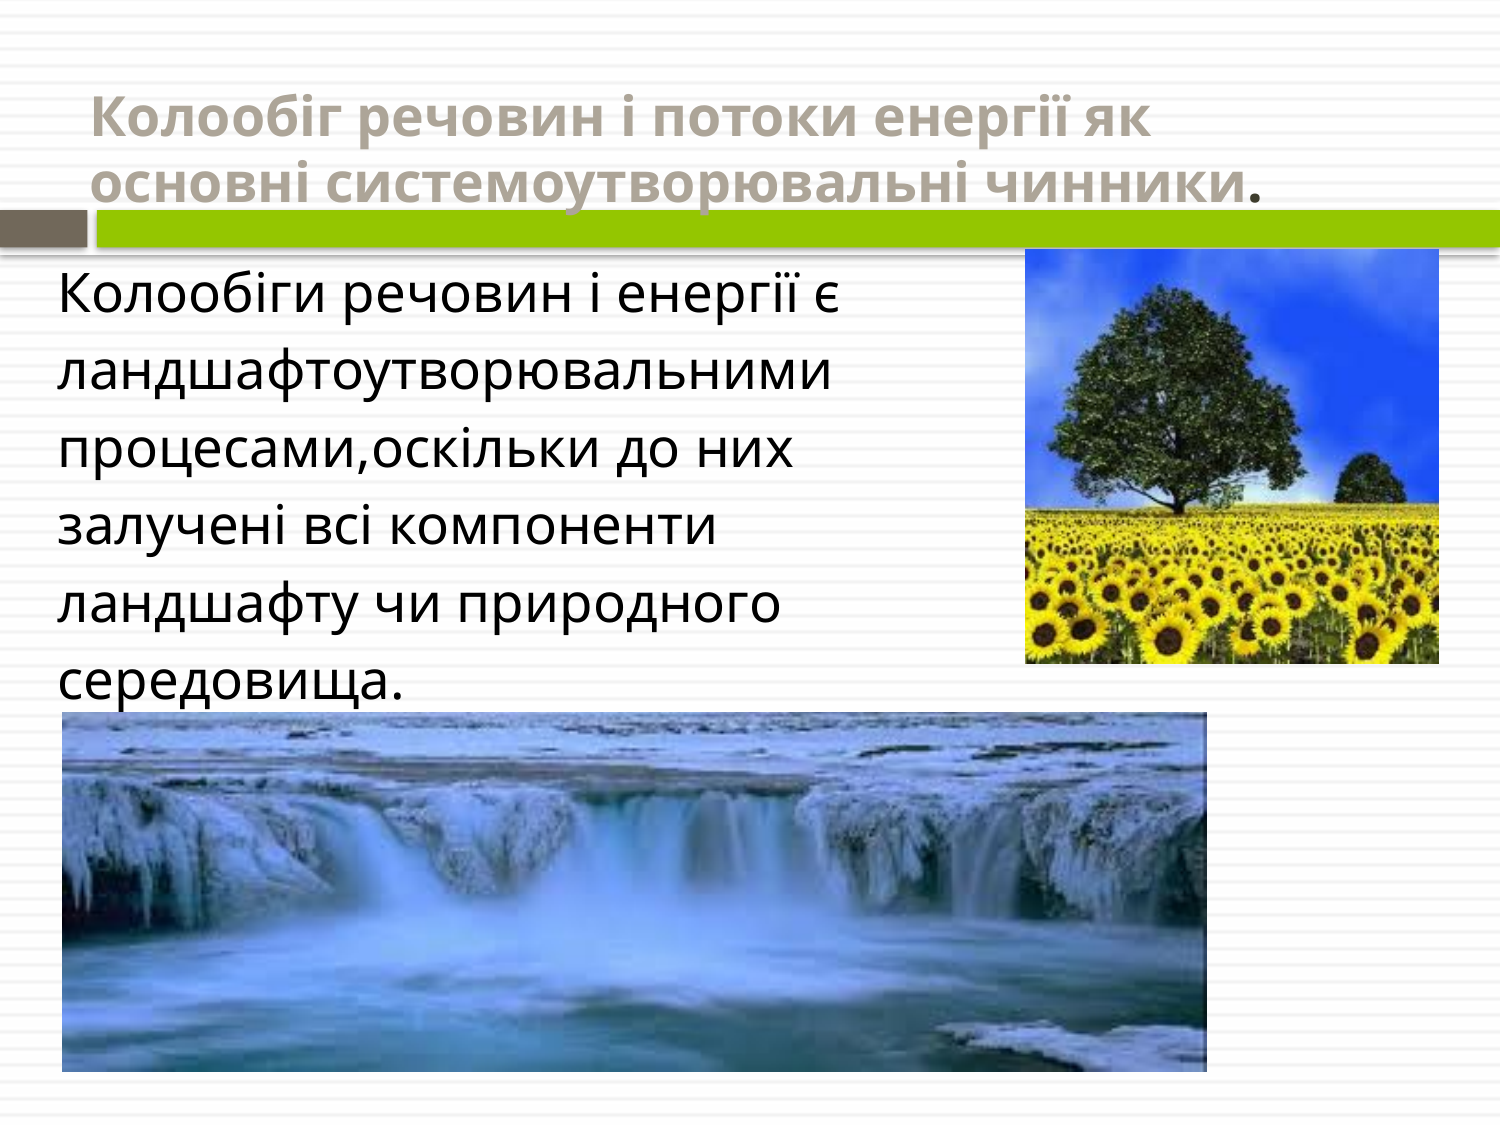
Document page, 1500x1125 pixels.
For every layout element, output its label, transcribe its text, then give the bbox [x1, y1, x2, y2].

list Колообіги речовин і енергії є ландшафтоутворювальними процесами,оскільки до них залучені всі компоненти ландшафту чи природного середовища. [37, 249, 1000, 725]
title Колообіг речовин і потоки енергії як основні системоутворювальні чинники. [75, 45, 1300, 250]
picture [62, 712, 1207, 1073]
picture [1024, 249, 1440, 665]
